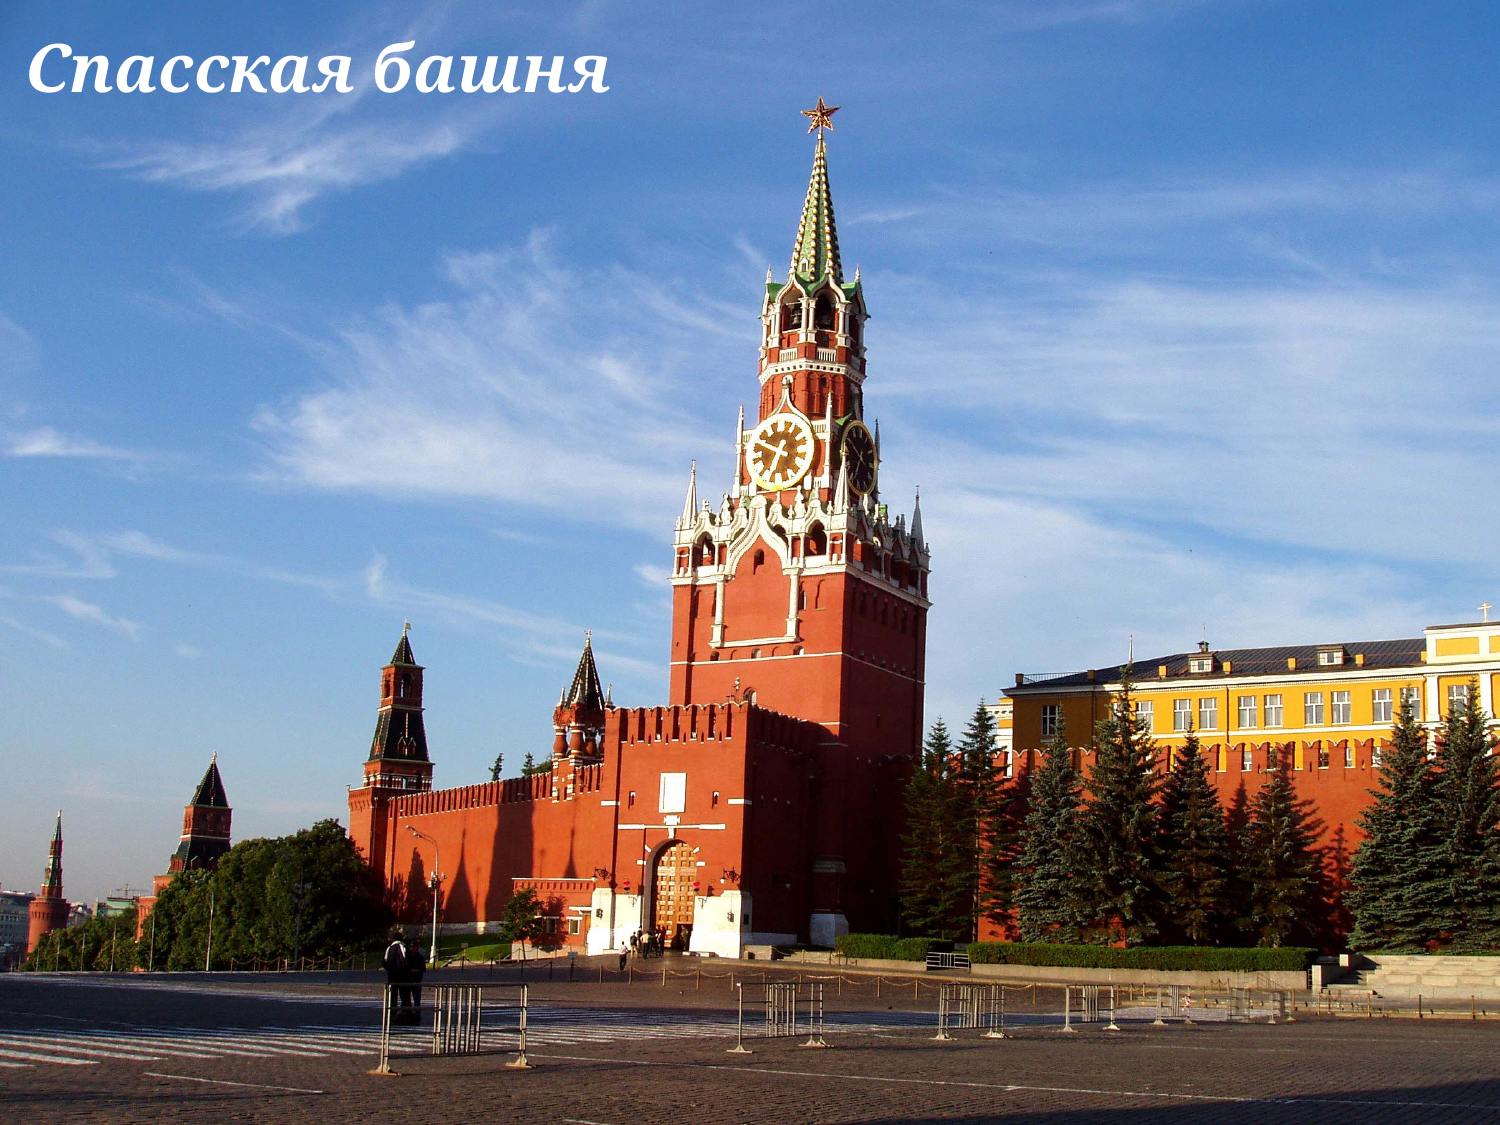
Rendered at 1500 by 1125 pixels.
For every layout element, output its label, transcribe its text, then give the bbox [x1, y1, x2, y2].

picture [0, 0, 1500, 1125]
text_box Спасская башня [10, 18, 627, 114]
